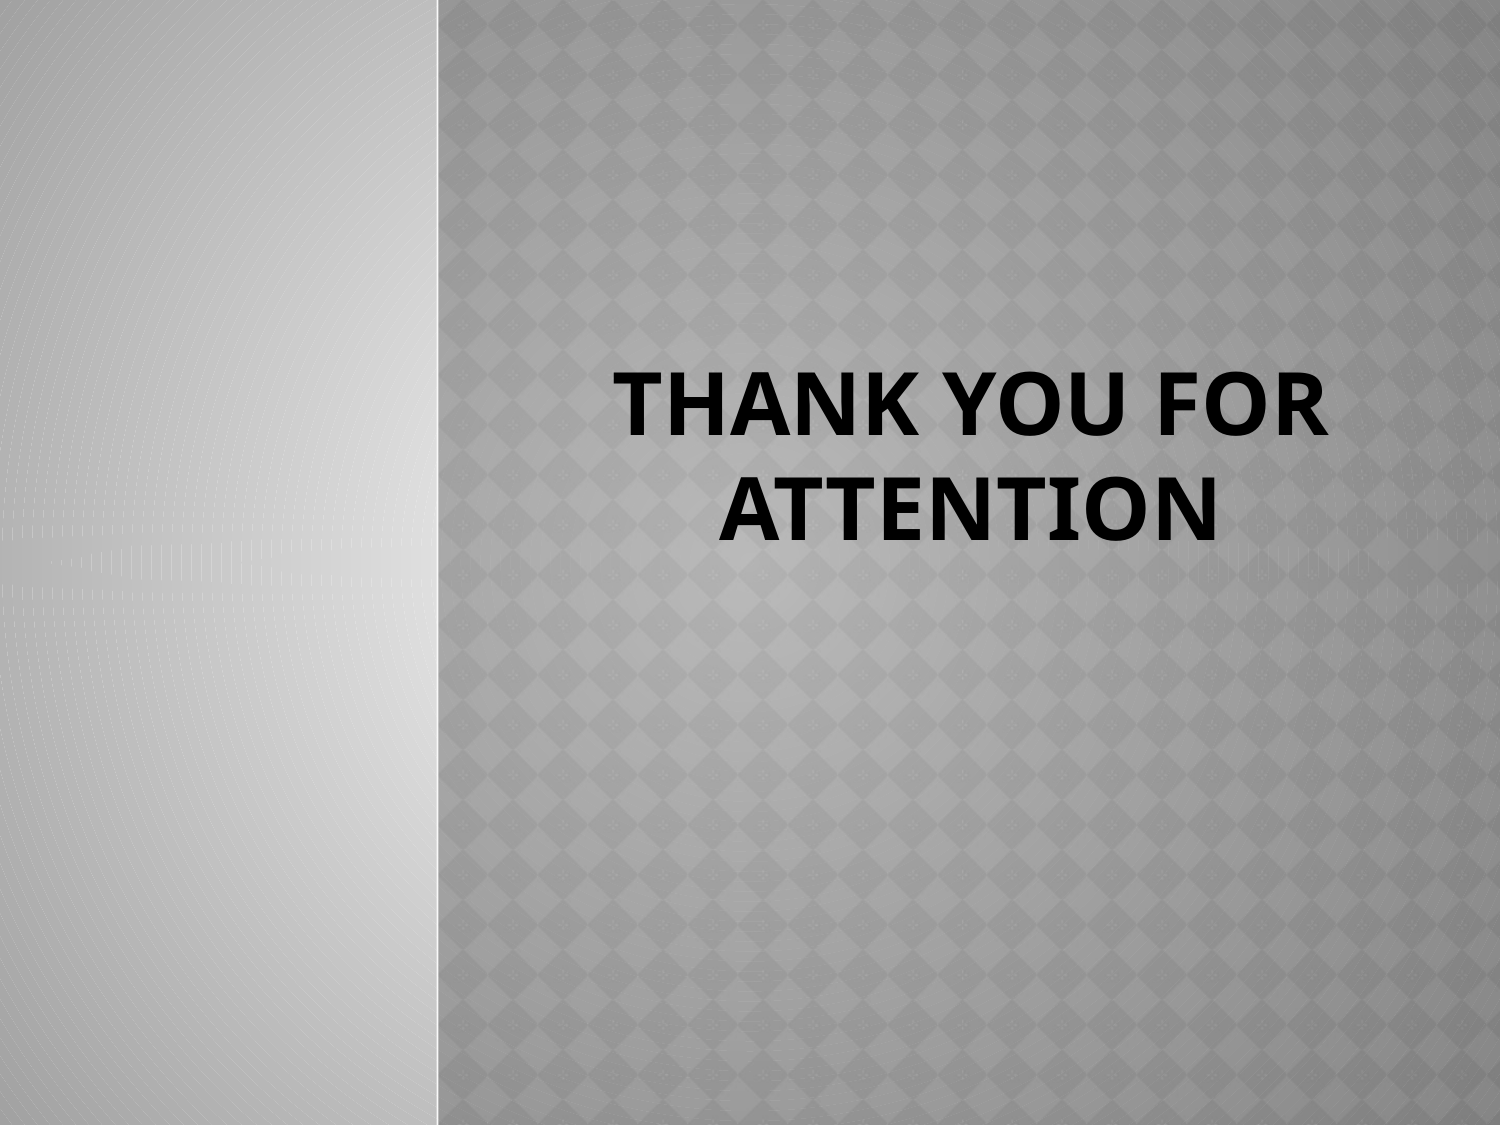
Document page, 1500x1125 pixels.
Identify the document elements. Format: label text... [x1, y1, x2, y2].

title THANK YOU FOR ATTENTION [552, 87, 1390, 558]
